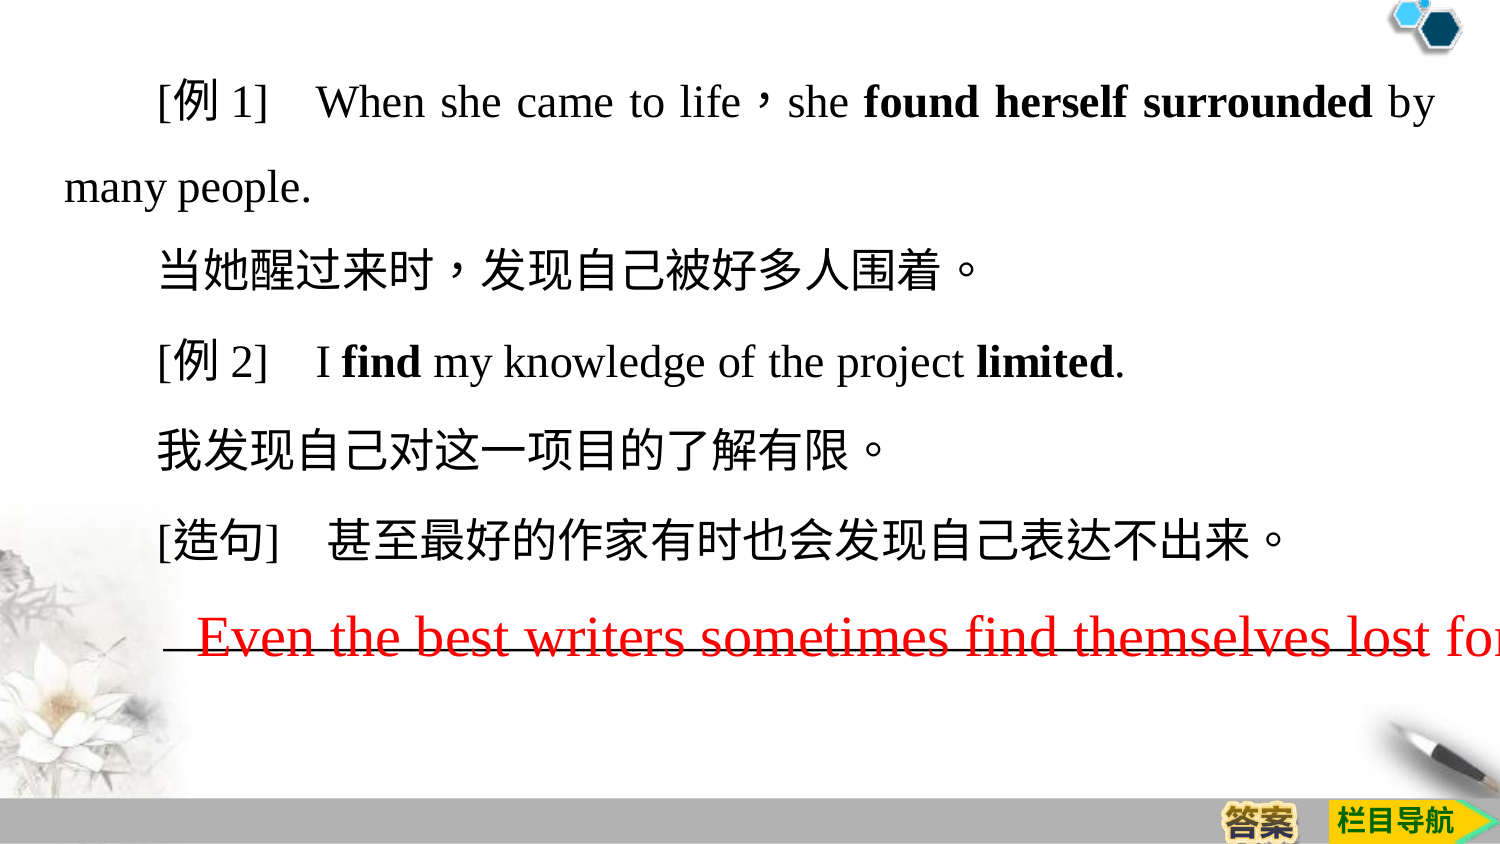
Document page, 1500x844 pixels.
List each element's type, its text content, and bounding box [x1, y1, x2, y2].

text_box Even the best writers sometimes find themselves lost for word. [1436, 592, 1500, 675]
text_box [64, 71, 1436, 773]
picture [1329, 800, 1500, 844]
picture [1219, 799, 1301, 844]
picture [0, 0, 1500, 798]
